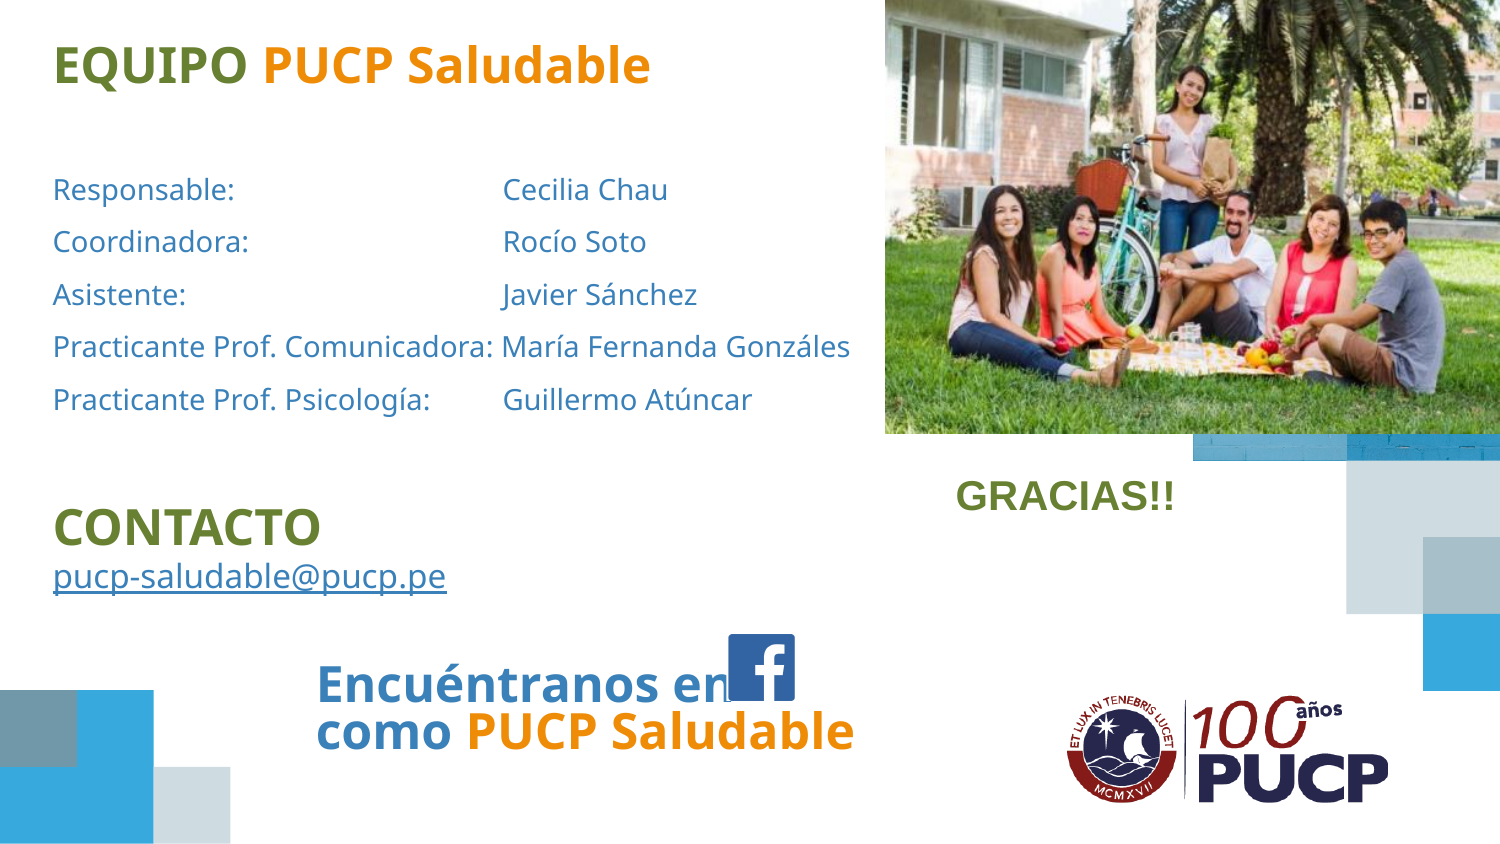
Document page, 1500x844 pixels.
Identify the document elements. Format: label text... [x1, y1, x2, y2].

text_box EQUIPO PUCP Saludable Responsable: Cecilia Chau Coordinadora: Rocío Soto Asistente: Javier Sánchez Practicante Prof. Comunicadora: María Fernanda Gonzáles Practicante Prof. Psicología: Guillermo Atúncar CONTACTO pucp-saludable@pucp.pe [37, 18, 1255, 645]
picture [885, 0, 1500, 460]
text_box Encuéntranos en [301, 644, 720, 692]
text_box Encuéntranos en [802, 644, 809, 692]
text_box GRACIAS!! [853, 461, 1279, 527]
picture [1065, 693, 1389, 804]
picture [725, 634, 798, 701]
text_box como PUCP Saludable [301, 692, 886, 768]
